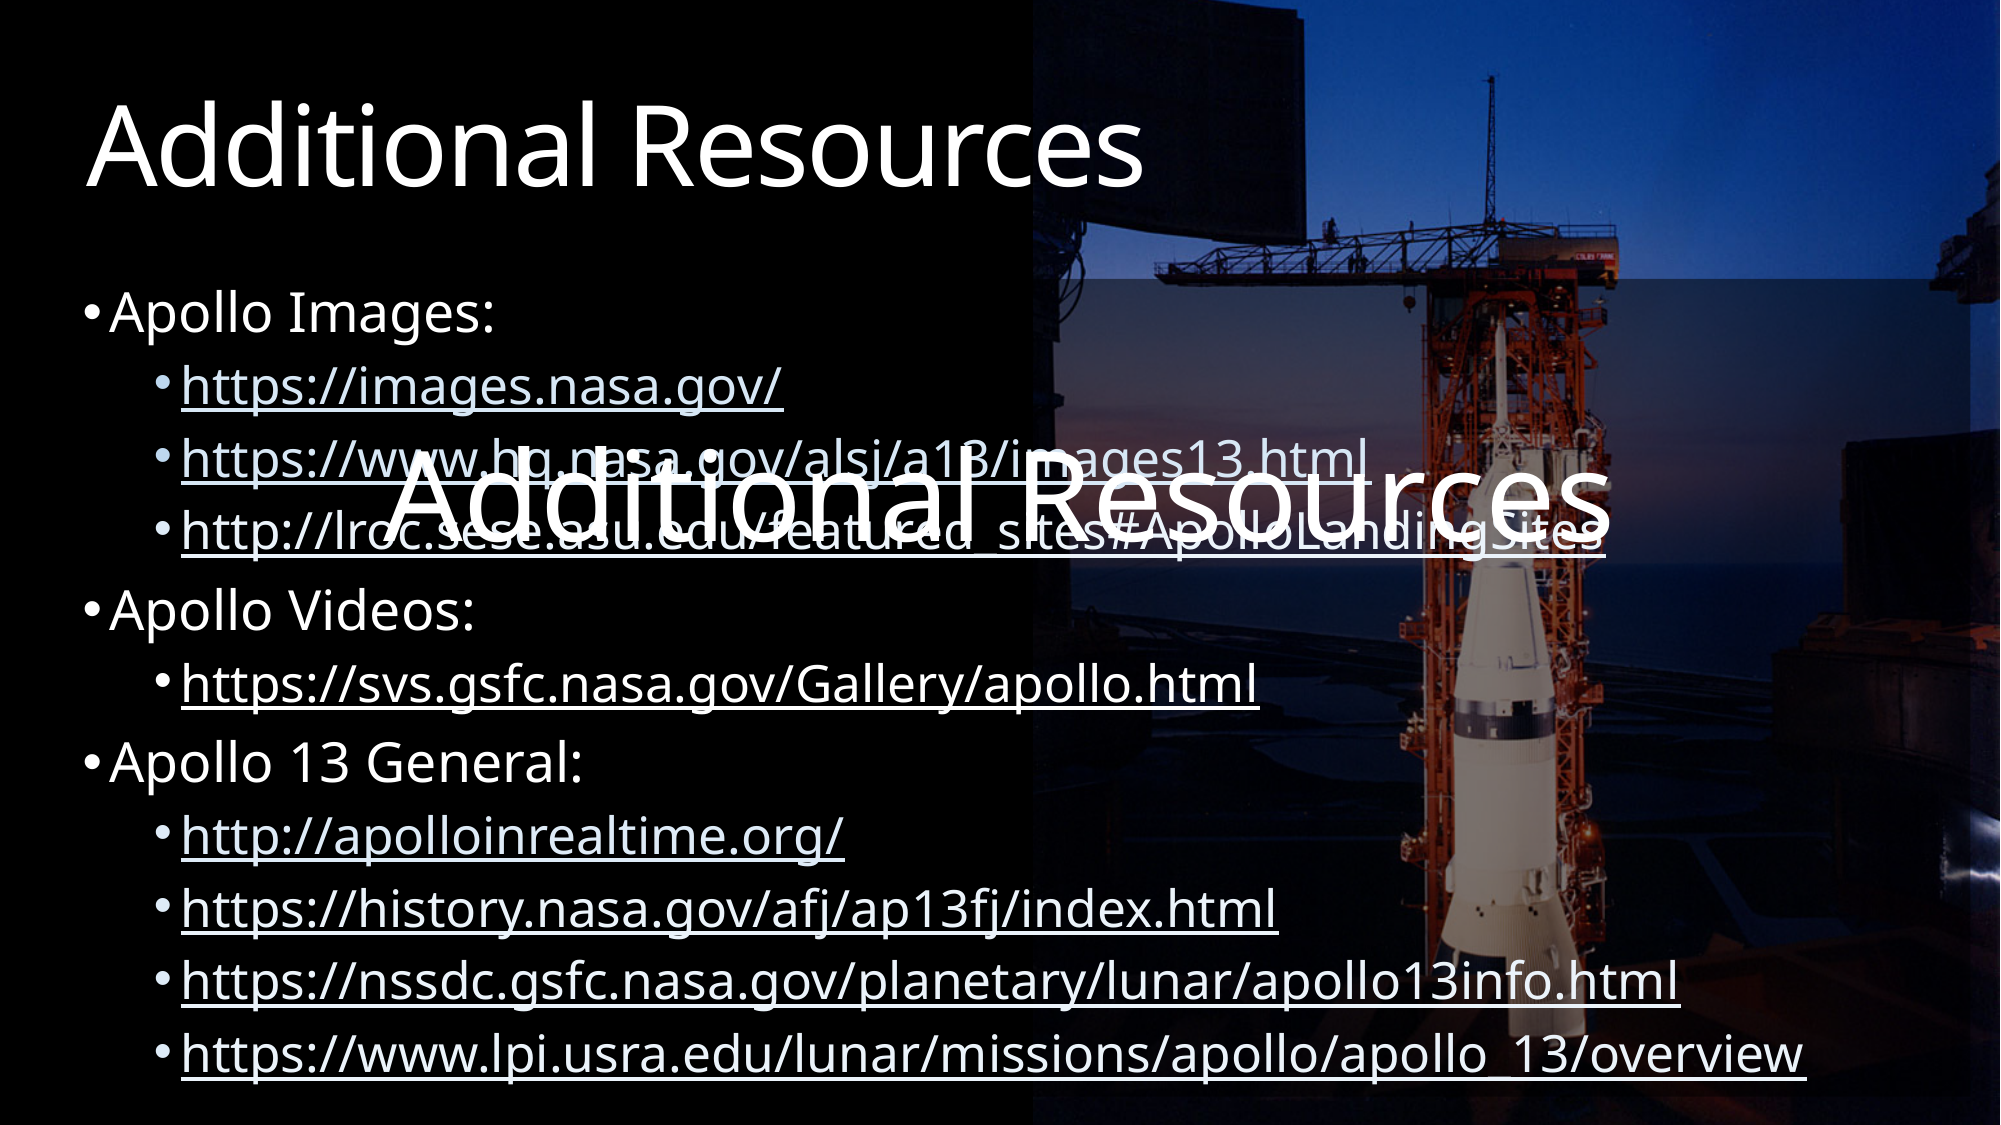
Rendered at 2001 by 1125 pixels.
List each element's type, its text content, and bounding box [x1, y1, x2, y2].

title Additional Resources [249, 216, 1032, 576]
picture [1032, 0, 2000, 1125]
text_box Apollo Images: https://images.nasa.gov/ https://www.hq.nasa.gov/alsj/a13/images13.html http://lroc.sese.asu.edu/featured_sites#ApolloLandingSites Apollo Videos: https://svs.gsfc.nasa.gov/Gallery/apollo.html Apollo 13 General: http://apolloinrealtime.org/ https://history.nasa.gov/afj/ap13fj/index.html https://nssdc.gsfc.nasa.gov/planetary/lunar/apollo13info.html https://www.lpi.usra.edu/lunar/missions/apollo/apollo_13/overview [71, 278, 1032, 1097]
text_box Additional Resources [71, 92, 1032, 216]
